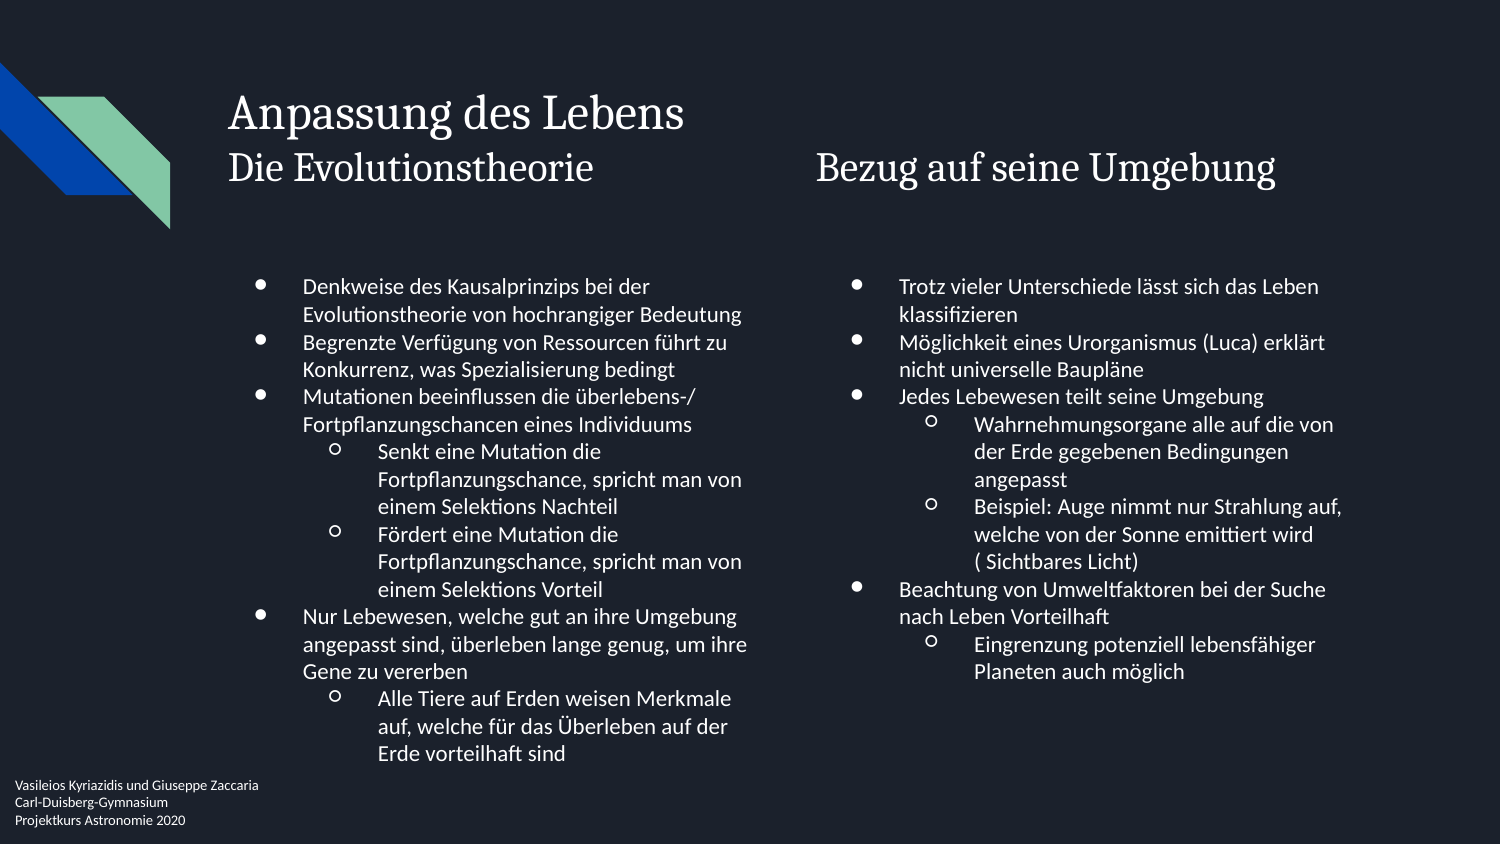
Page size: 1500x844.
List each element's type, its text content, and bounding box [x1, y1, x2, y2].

list Trotz vieler Unterschiede lässt sich das Leben klassifizieren Möglichkeit eines Urorganismus (Luca) erklärt nicht universelle Baupläne Jedes Lebewesen teilt seine Umgebung Wahrnehmungsorgane alle auf die von der Erde gegebenen Bedingungen angepasst Beispiel: Auge nimmt nur Strahlung auf, welche von der Sonne emittiert wird ( Sichtbares Licht) Beachtung von Umweltfaktoren bei der Suche nach Leben Vorteilhaft Eingrenzung potenziell lebensfähiger Planeten auch möglich [809, 257, 1368, 735]
subtitle Vasileios Kyriazidis und Giuseppe Zaccaria Carl-Duisberg-Gymnasium Projektkurs Astronomie 2020 [0, 760, 292, 844]
title Anpassung des Lebens Die Evolutionstheorie Bezug auf seine Umgebung [212, 64, 1368, 215]
list Denkweise des Kausalprinzips bei der Evolutionstheorie von hochrangiger Bedeutung Begrenzte Verfügung von Ressourcen führt zu Konkurrenz, was Spezialisierung bedingt Mutationen beeinflussen die überlebens-/ Fortpflanzungschancen eines Individuums Senkt eine Mutation die Fortpflanzungschance, spricht man von einem Selektions Nachteil Fördert eine Mutation die Fortpflanzungschance, spricht man von einem Selektions Vorteil Nur Lebewesen, welche gut an ihre Umgebung angepasst sind, überleben lange genug, um ihre Gene zu vererben Alle Tiere auf Erden weisen Merkmale auf, welche für das Überleben auf der Erde vorteilhaft sind [212, 257, 772, 735]
